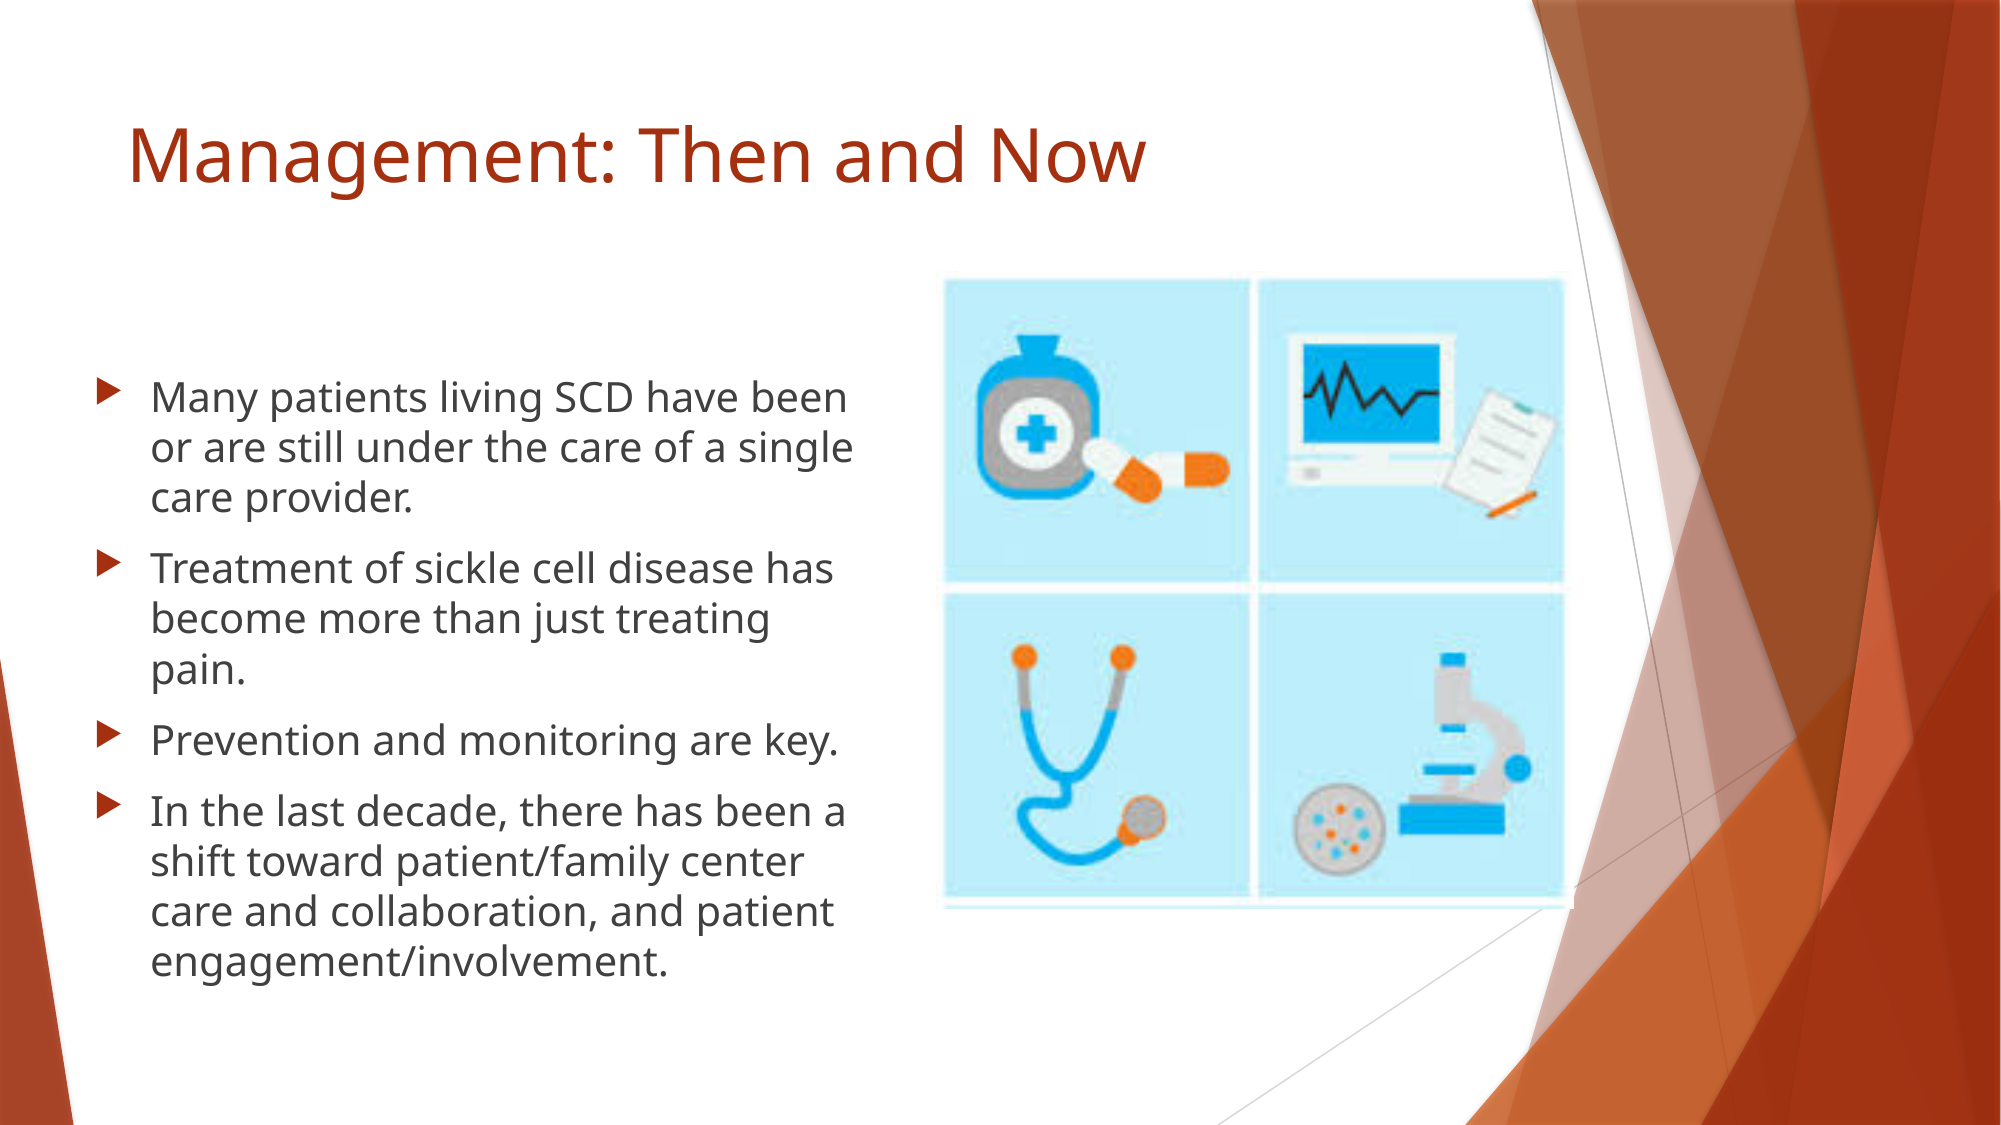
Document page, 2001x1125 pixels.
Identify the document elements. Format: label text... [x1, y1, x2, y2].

list Many patients living SCD have been or are still under the care of a single care provider. Treatment of sickle cell disease has become more than just treating pain. Prevention and monitoring are key. In the last decade, there has been a shift toward patient/family center care and collaboration, and patient engagement/involvement. [78, 363, 881, 1001]
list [936, 271, 1574, 910]
title Management: Then and Now [111, 99, 1522, 317]
